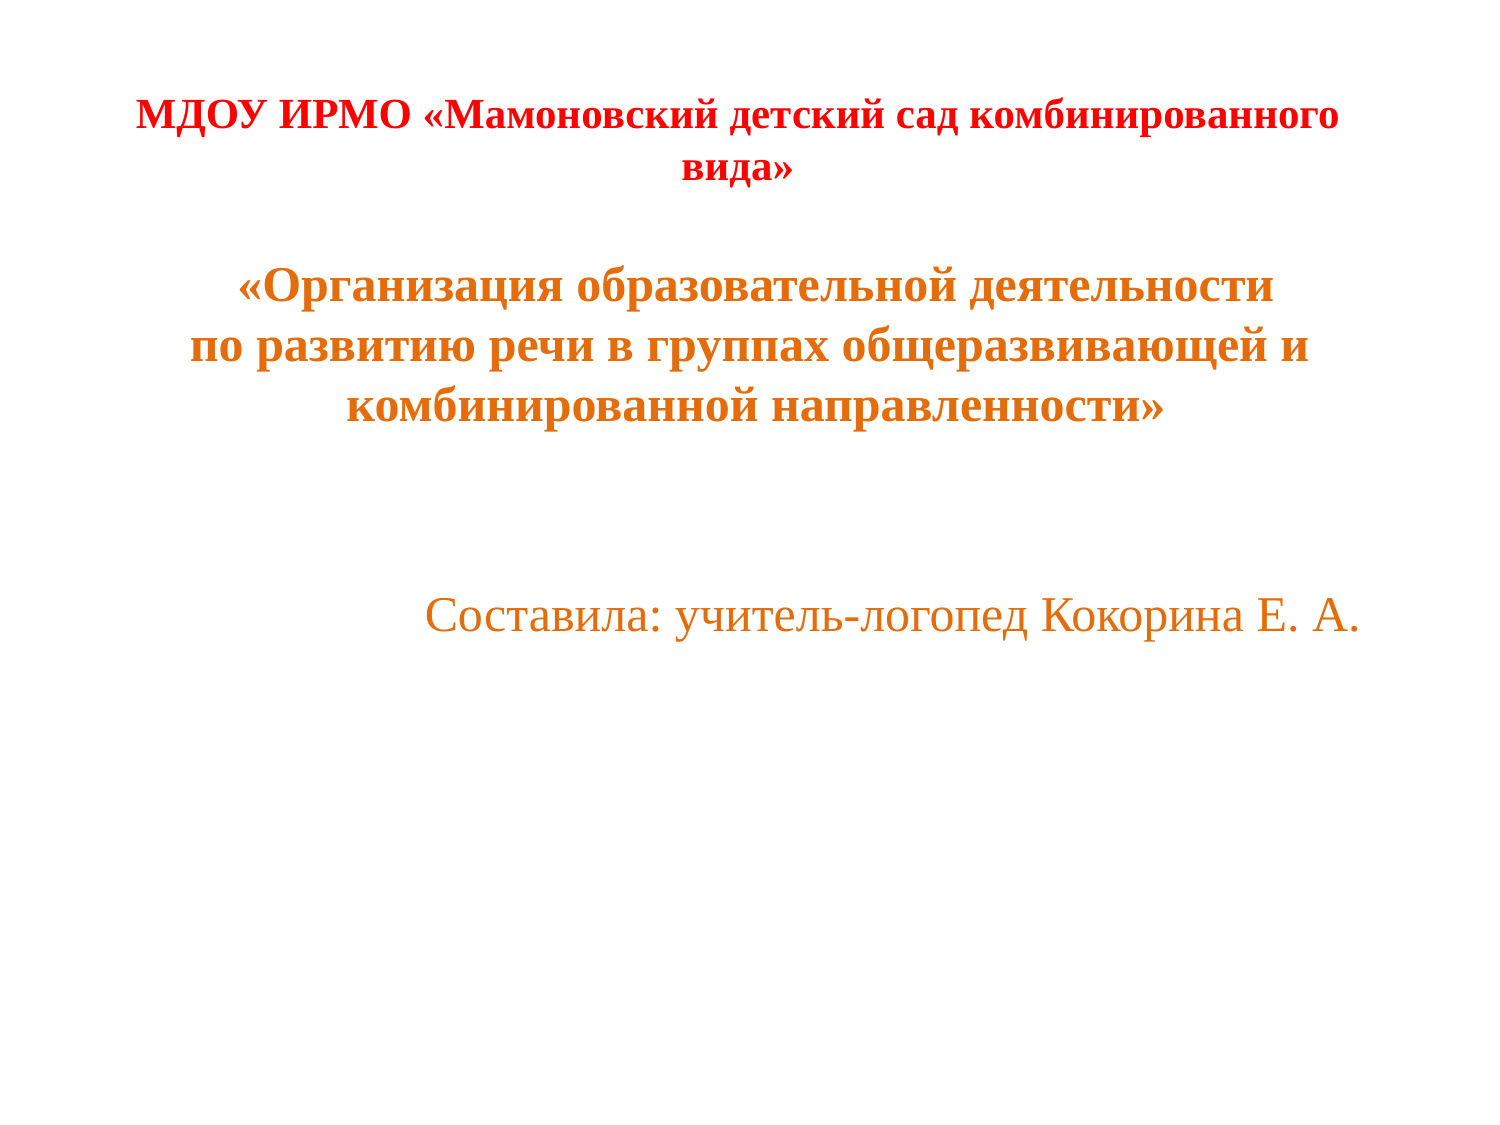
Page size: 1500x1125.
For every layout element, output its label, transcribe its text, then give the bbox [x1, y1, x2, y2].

title МДОУ ИРМО «Мамоновский детский сад комбинированного вида» [100, 78, 1376, 197]
subtitle «Организация образовательной деятельности по развитию речи в группах общеразвивающей и комбинированной направленности» Составила: учитель-логопед Кокорина Е. А. [135, 243, 1376, 925]
